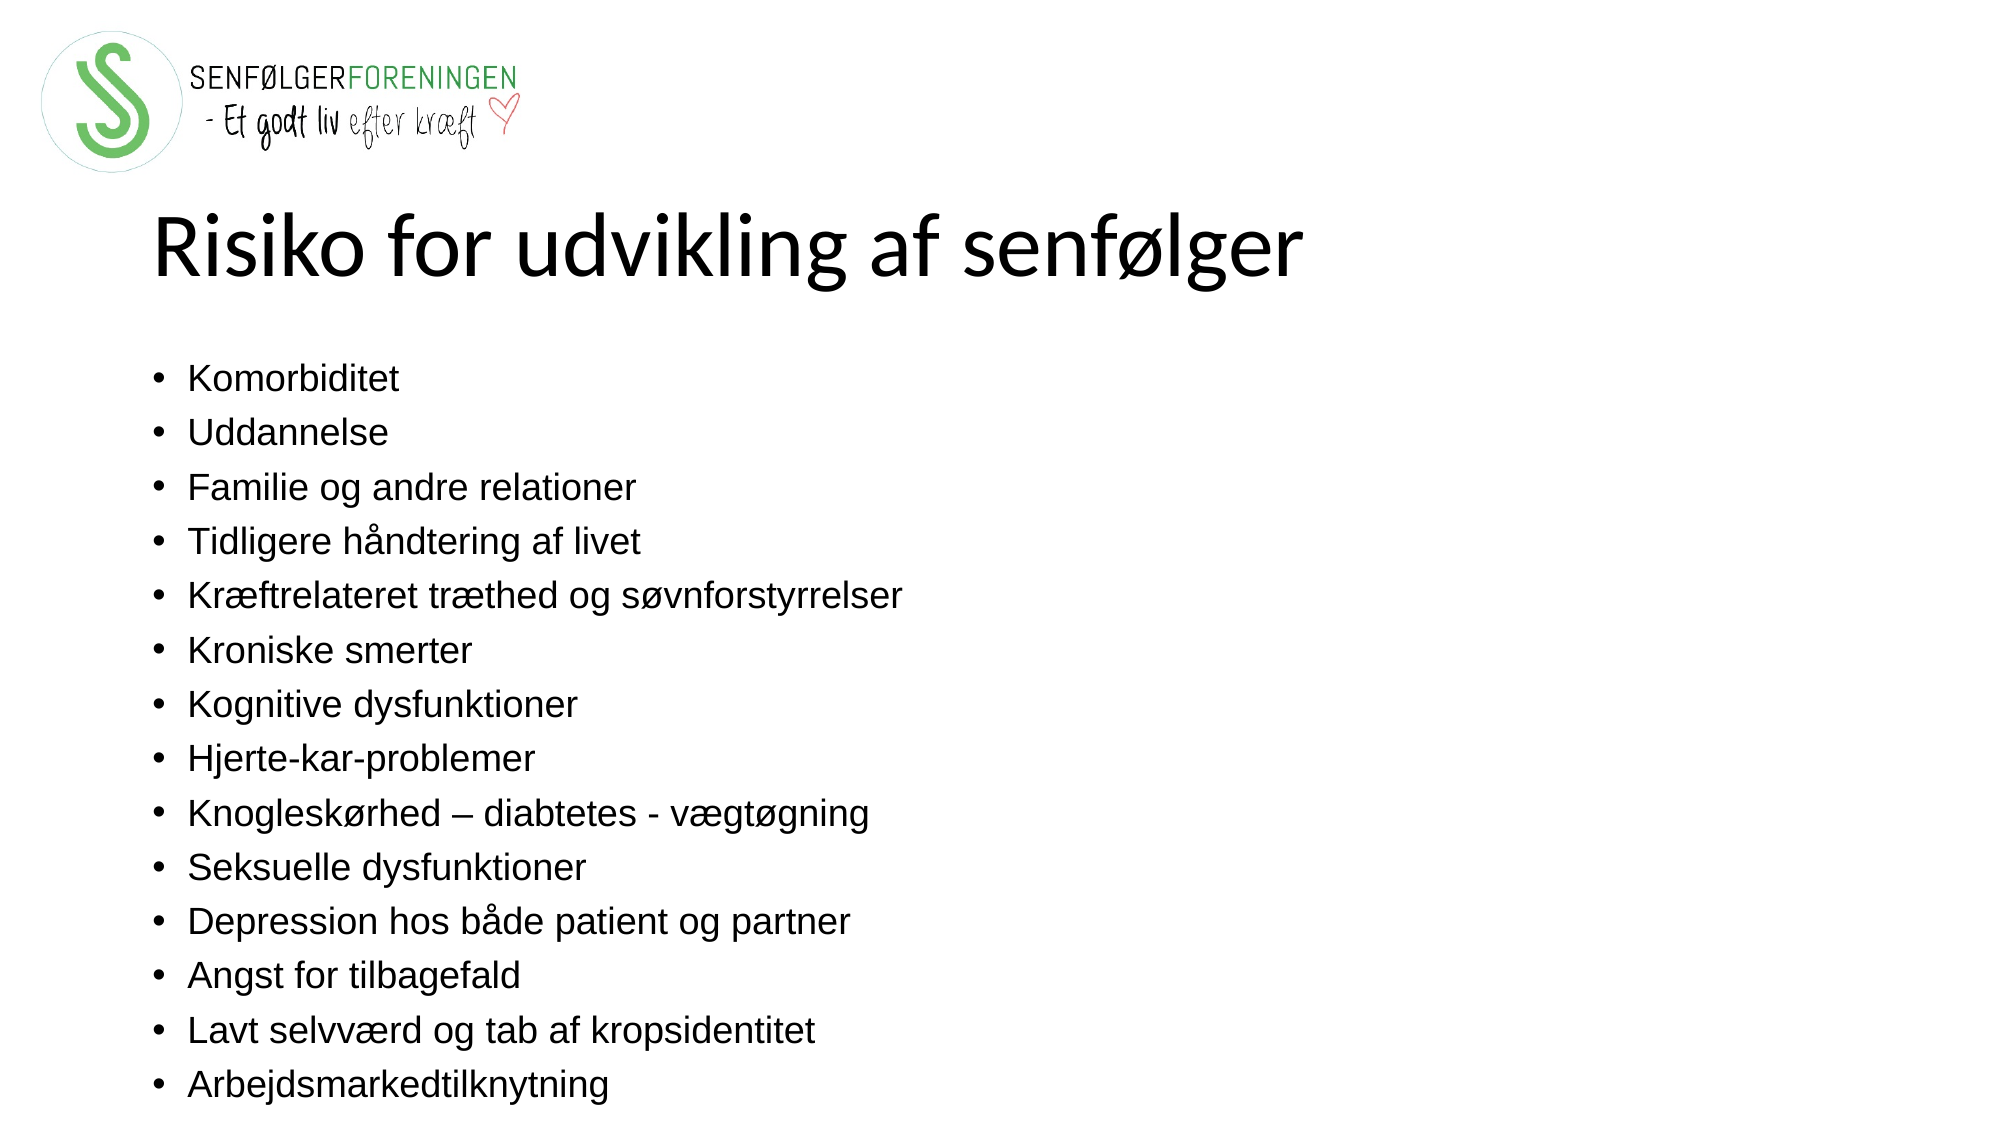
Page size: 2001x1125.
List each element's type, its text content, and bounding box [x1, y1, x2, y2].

list Komorbiditet Uddannelse Familie og andre relationer Tidligere håndtering af livet Kræftrelateret træthed og søvnforstyrrelser Kroniske smerter Kognitive dysfunktioner Hjerte-kar-problemer Knogleskørhed – diabtetes - vægtøgning Seksuelle dysfunktioner Depression hos både patient og partner Angst for tilbagefald Lavt selvværd og tab af kropsidentitet Arbejdsmarkedtilknytning [137, 292, 1863, 1125]
picture [29, 21, 568, 182]
title Risiko for udvikling af senfølger [137, 183, 1863, 292]
